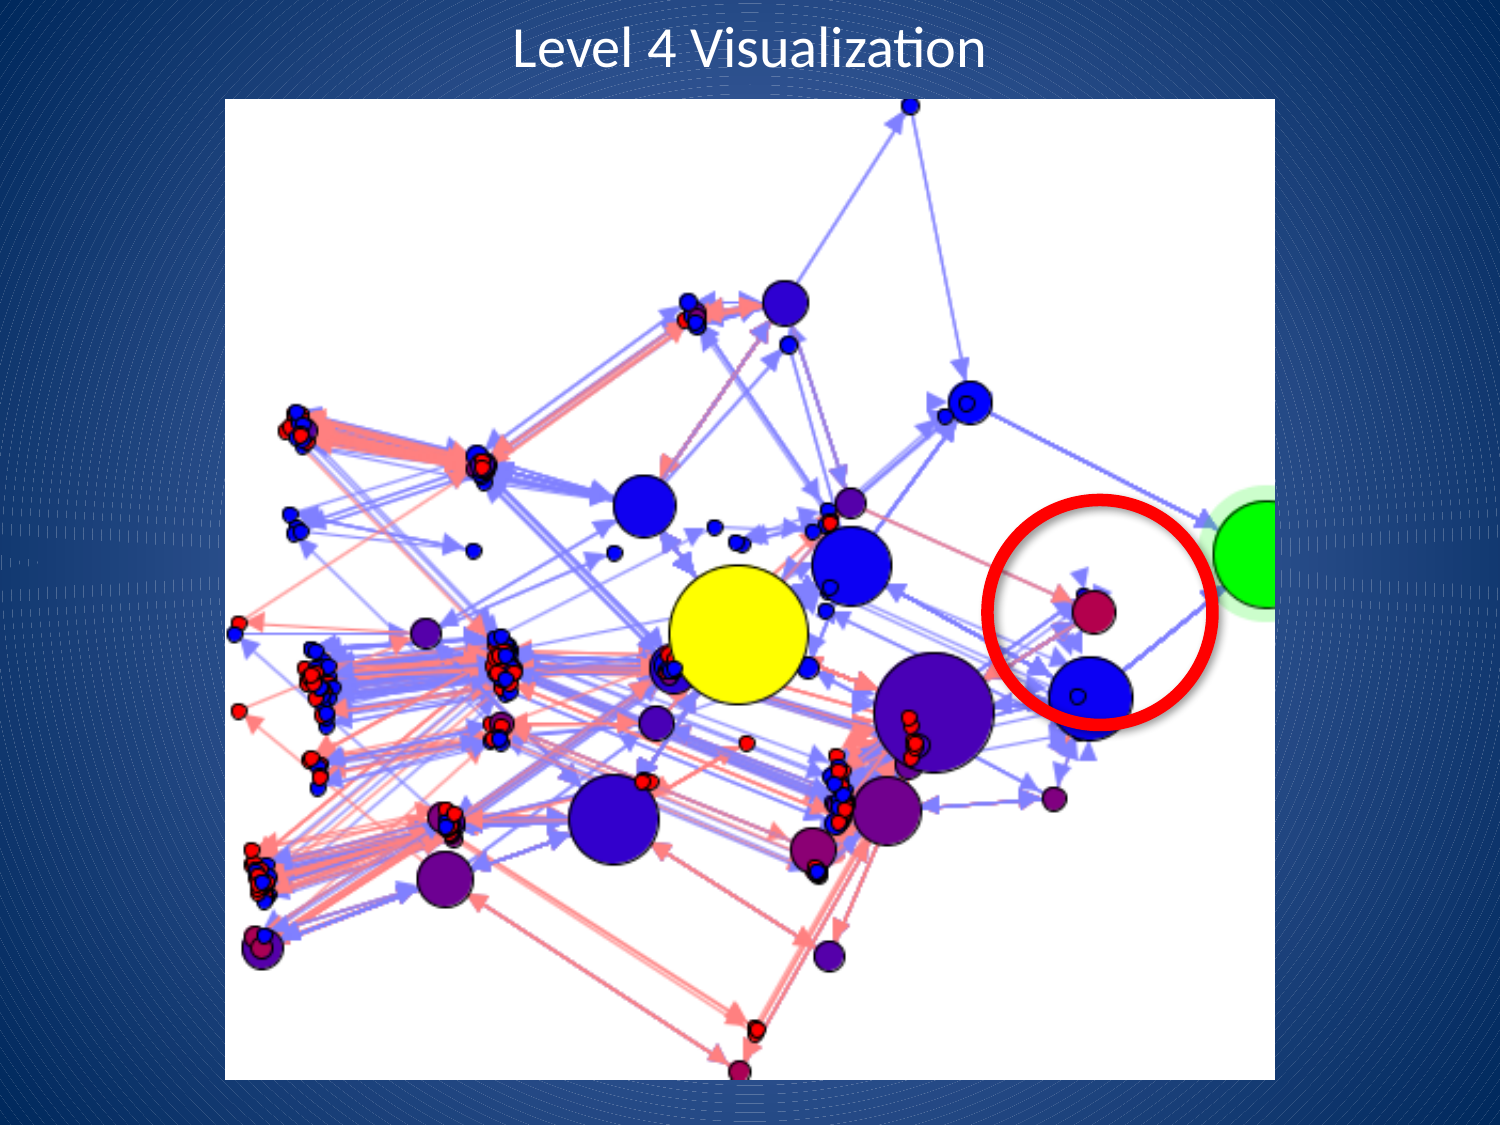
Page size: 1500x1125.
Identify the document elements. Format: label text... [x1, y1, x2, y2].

picture [224, 99, 1276, 1080]
title Level 4 Visualization [75, 0, 1425, 88]
